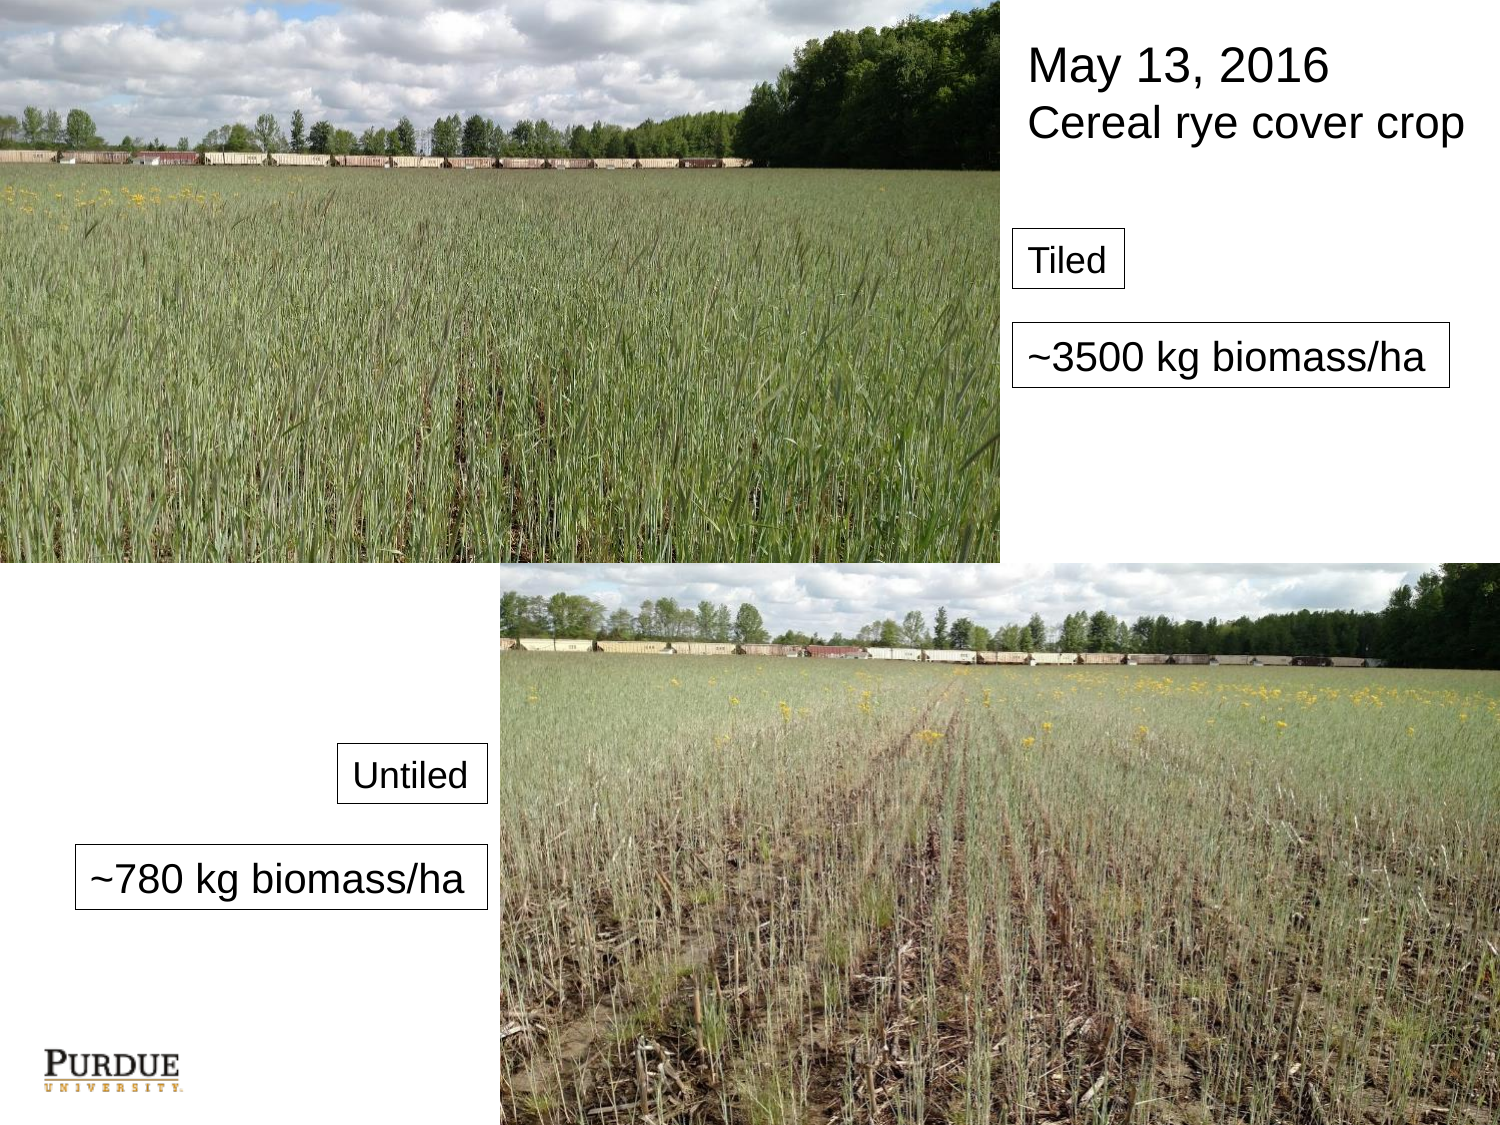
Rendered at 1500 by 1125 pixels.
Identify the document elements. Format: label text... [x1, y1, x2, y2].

text_box Tiled [1012, 228, 1125, 289]
text_box Untiled [337, 743, 488, 804]
text_box ~780 kg biomass/ha [75, 844, 488, 910]
text_box May 13, 2016 Cereal rye cover crop [1012, 24, 1500, 155]
text_box ~3500 kg biomass/ha [1012, 322, 1450, 388]
picture [0, 0, 1500, 1125]
picture [37, 1045, 188, 1096]
